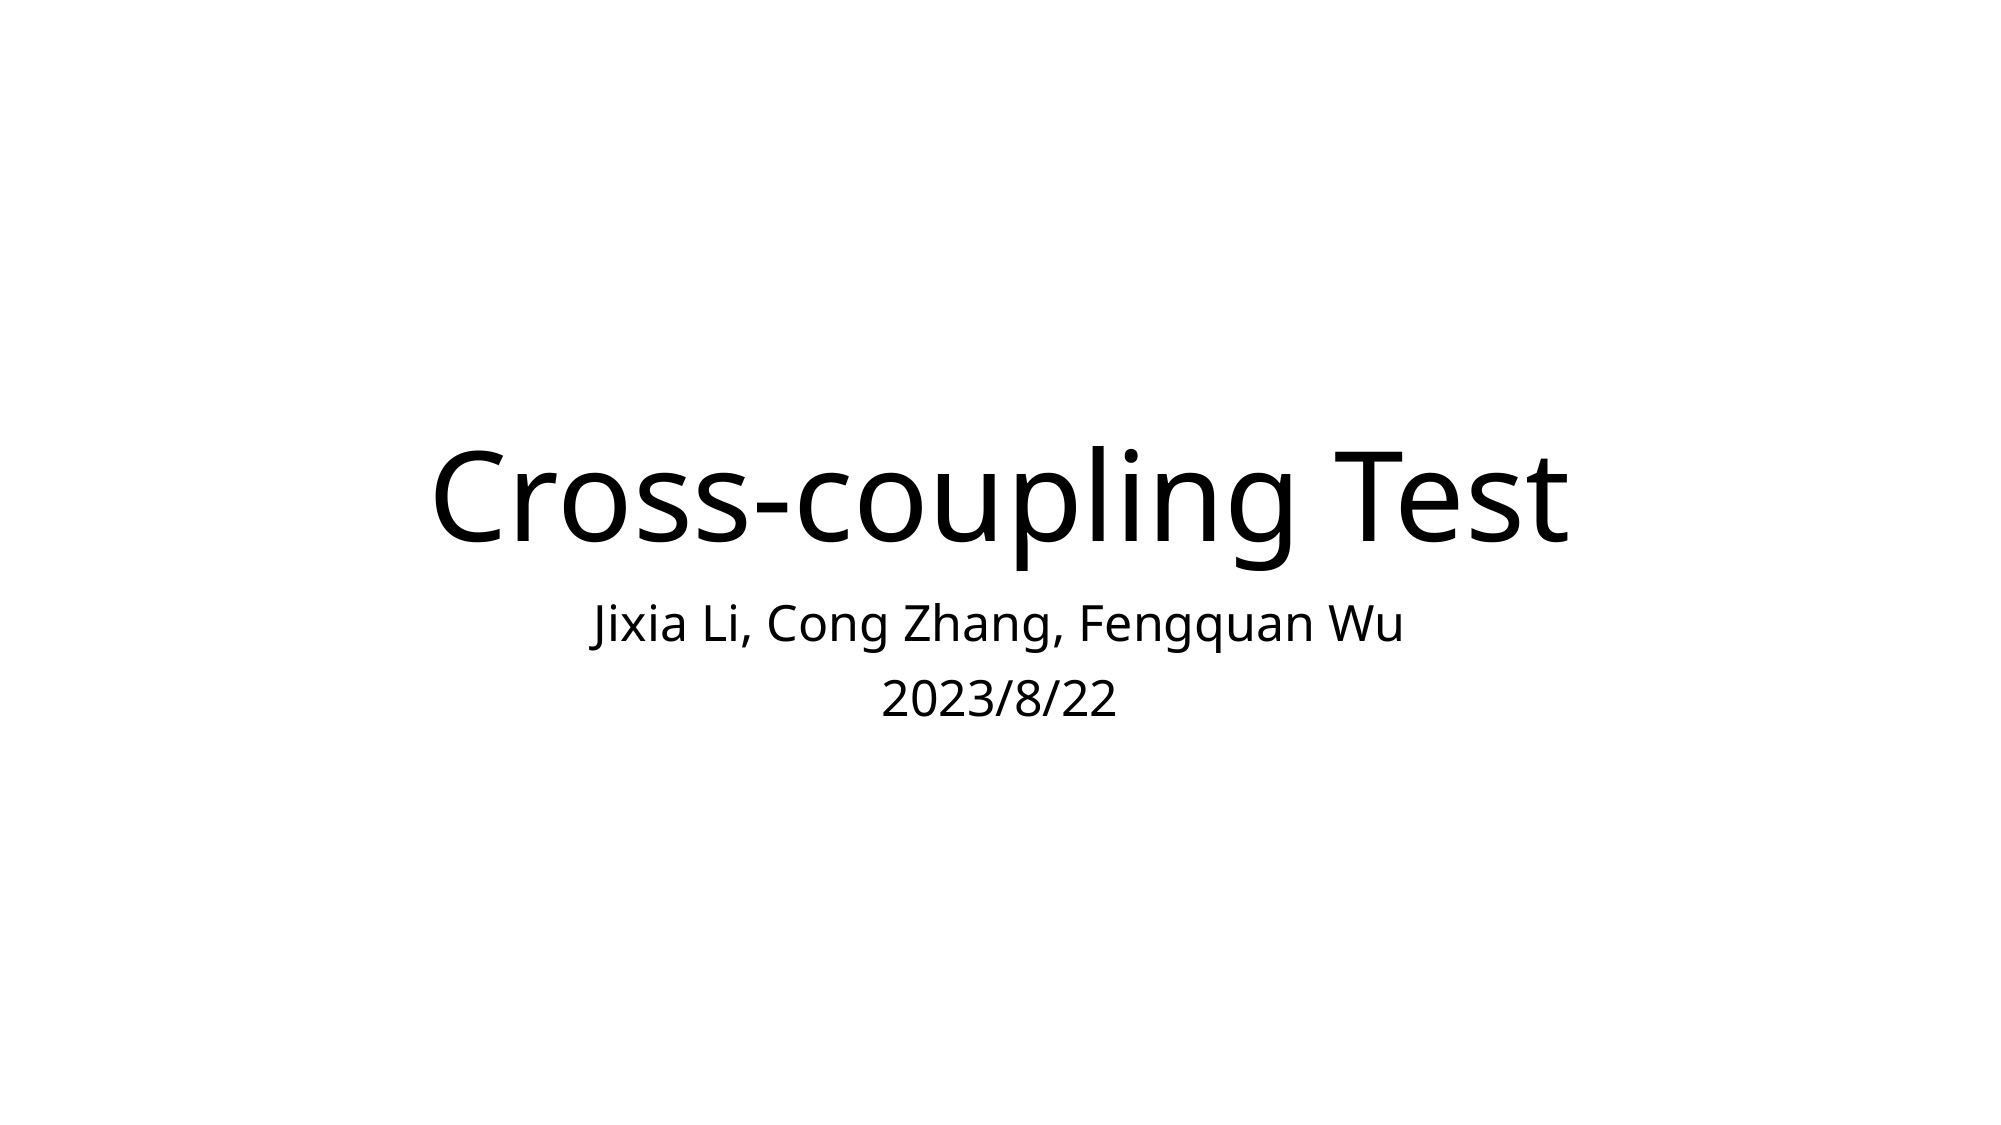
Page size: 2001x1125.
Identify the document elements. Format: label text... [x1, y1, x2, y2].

subtitle Jixia Li, Cong Zhang, Fengquan Wu 2023/8/22 [249, 590, 1750, 863]
title Cross-coupling Test [249, 184, 1750, 576]
